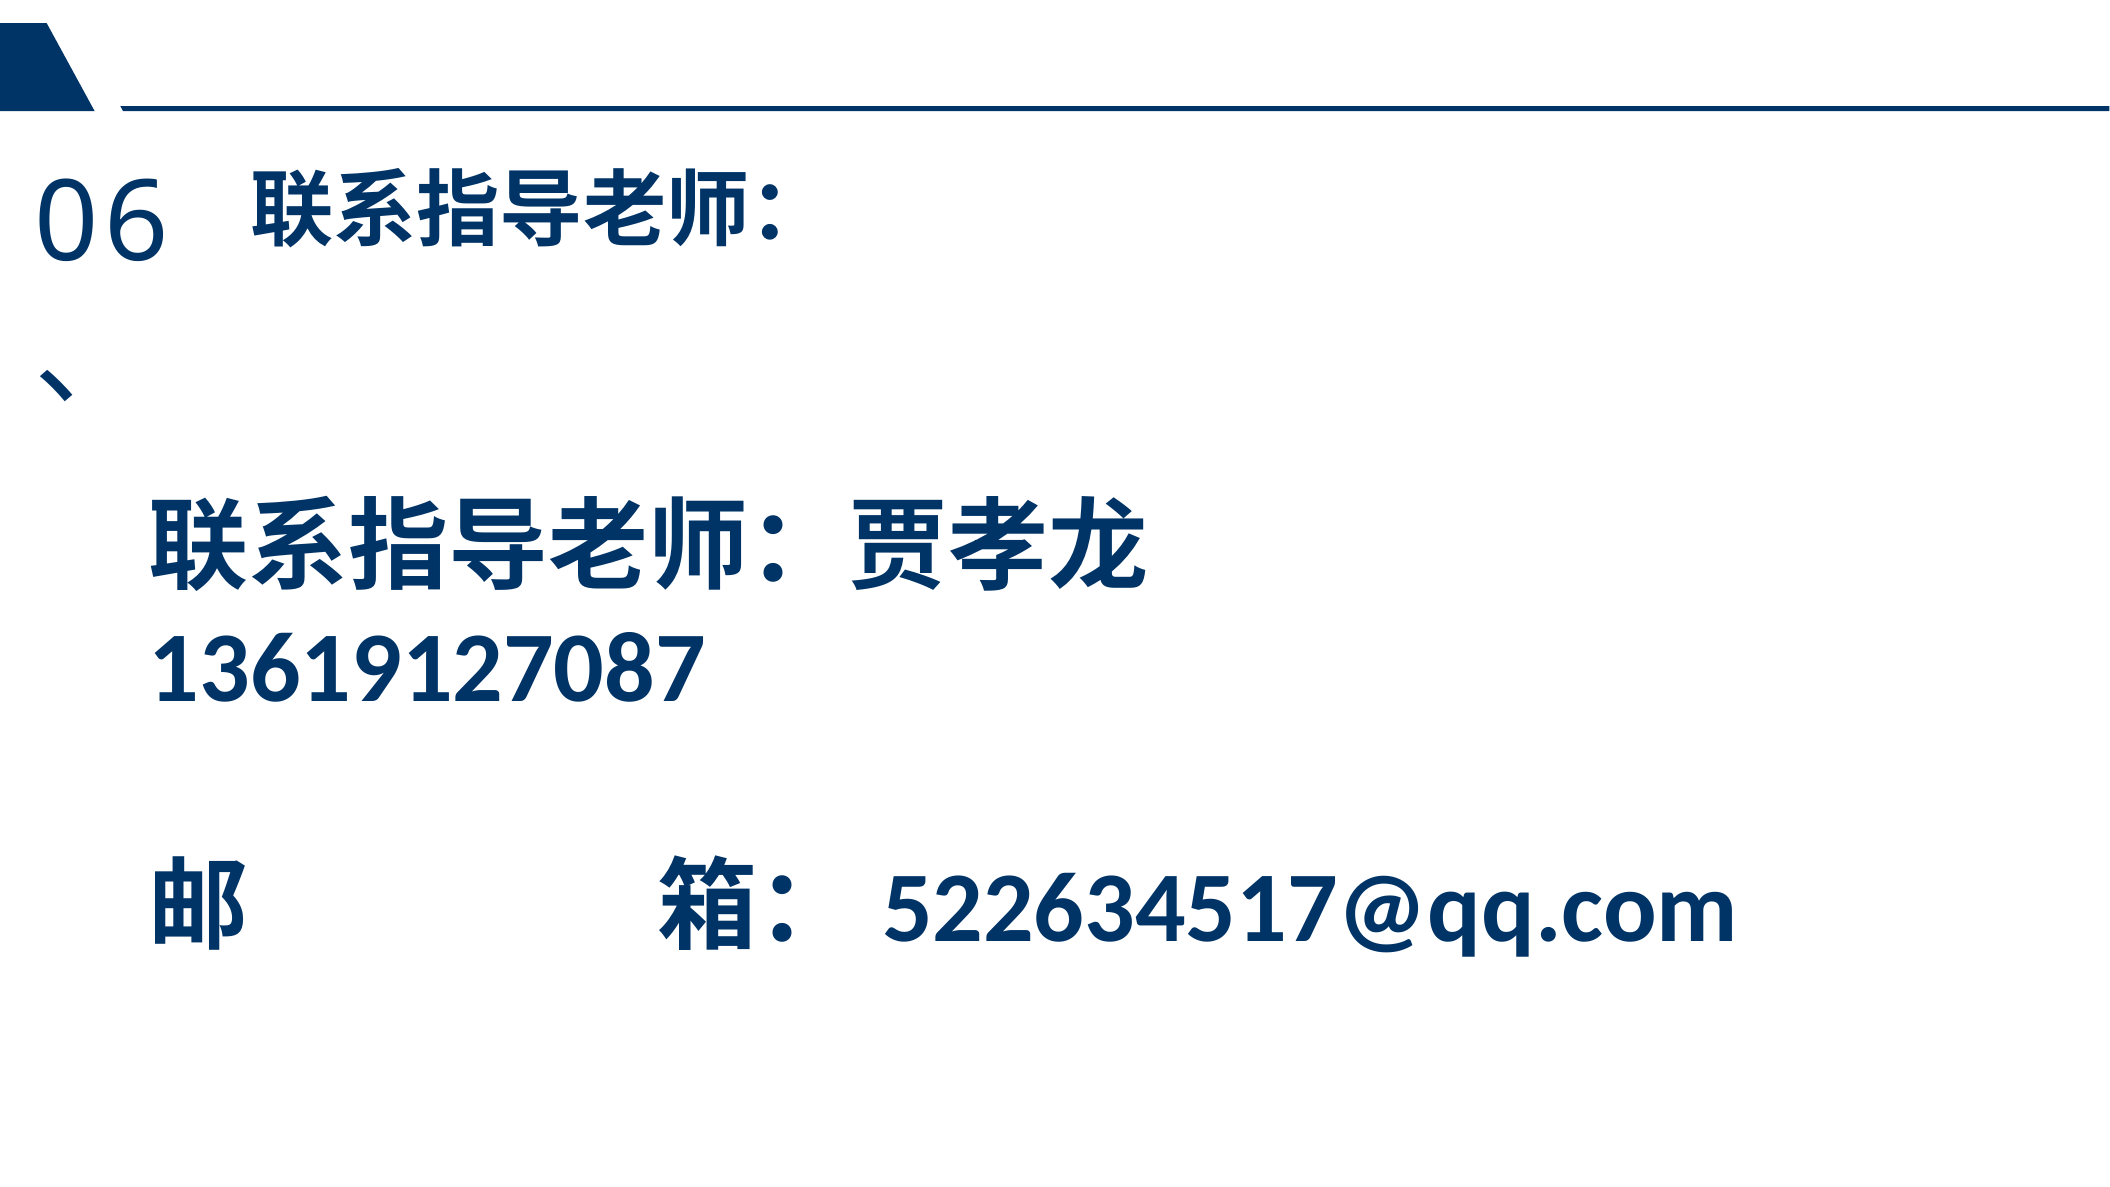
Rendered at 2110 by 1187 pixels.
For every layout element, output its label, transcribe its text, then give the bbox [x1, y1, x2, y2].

text_box 06、 [19, 140, 205, 426]
text_box 联系指导老师： [250, 156, 1981, 296]
text_box [0, 22, 97, 113]
text_box [118, 104, 2110, 113]
text_box 联系指导老师：贾孝龙 13619127087 邮 箱：522634517@qq.com [133, 473, 1905, 954]
